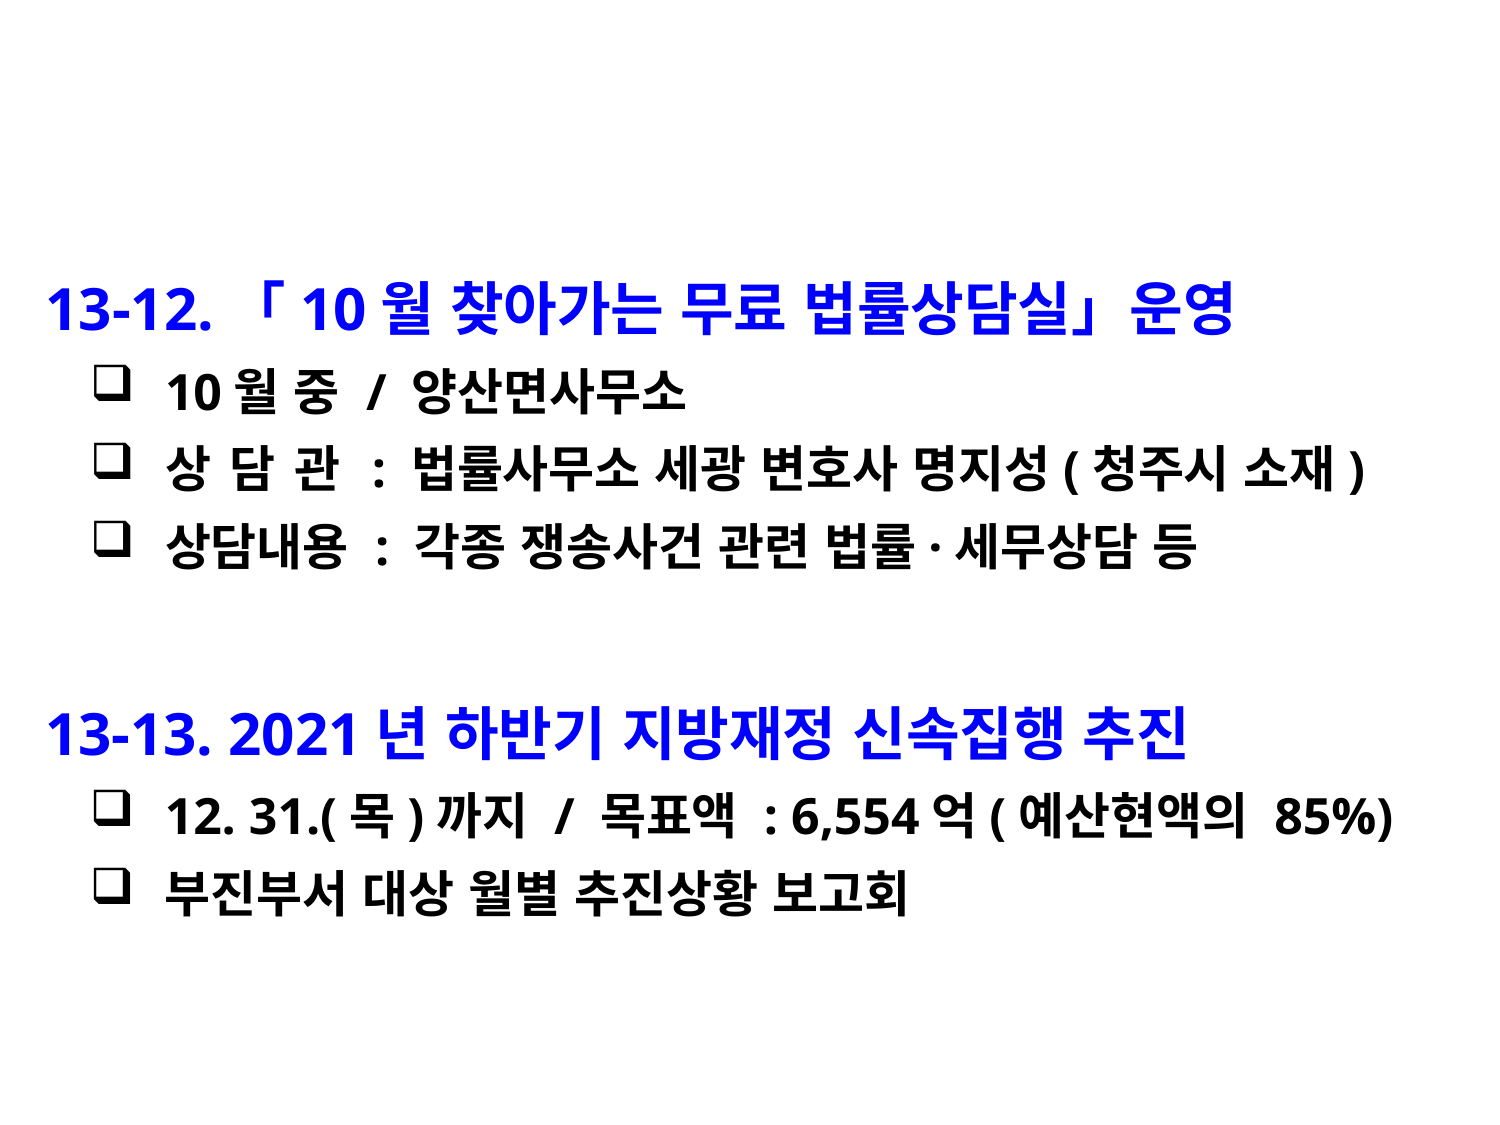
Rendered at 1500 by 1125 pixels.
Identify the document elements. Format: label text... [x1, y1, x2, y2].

text_box 13-12.「10월 찾아가는 무료 법률상담실」운영 10월 중 / 양산면사무소 상 담 관 : 법률사무소 세광 변호사 명지성(청주시 소재) 상담내용 : 각종 쟁송사건 관련 법률·세무상담 등 [0, 243, 1500, 575]
text_box 13-13. 2021년 하반기 지방재정 신속집행 추진 12. 31.(목)까지 / 목표액 : 6,554억(예산현액의 85%) 부진부서 대상 월별 추진상황 보고회 [0, 668, 1418, 931]
